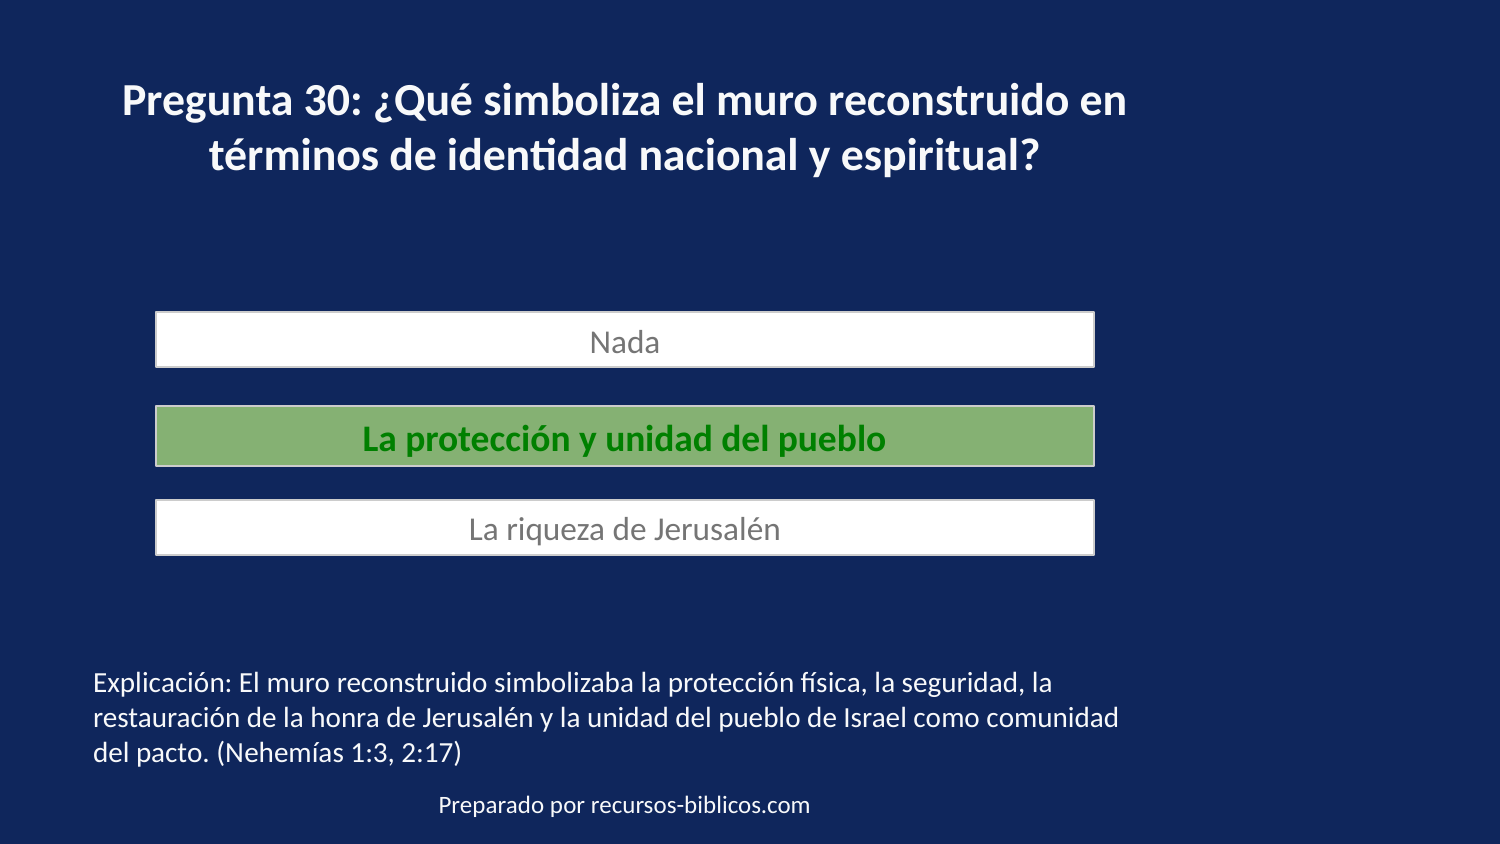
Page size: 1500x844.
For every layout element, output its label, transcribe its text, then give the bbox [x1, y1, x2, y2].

text_box Explicación: El muro reconstruido simbolizaba la protección física, la seguridad, la restauración de la honra de Jerusalén y la unidad del pueblo de Israel como comunidad del pacto. (Nehemías 1:3, 2:17) [78, 656, 1172, 777]
text_box Pregunta 30: ¿Qué simboliza el muro reconstruido en términos de identidad nacional y espiritual? [78, 62, 1172, 188]
text_box La riqueza de Jerusalén [156, 499, 1094, 555]
text_box Preparado por recursos-biblicos.com [78, 781, 1172, 827]
text_box Nada [156, 312, 1094, 368]
text_box La protección y unidad del pueblo [156, 406, 1094, 467]
